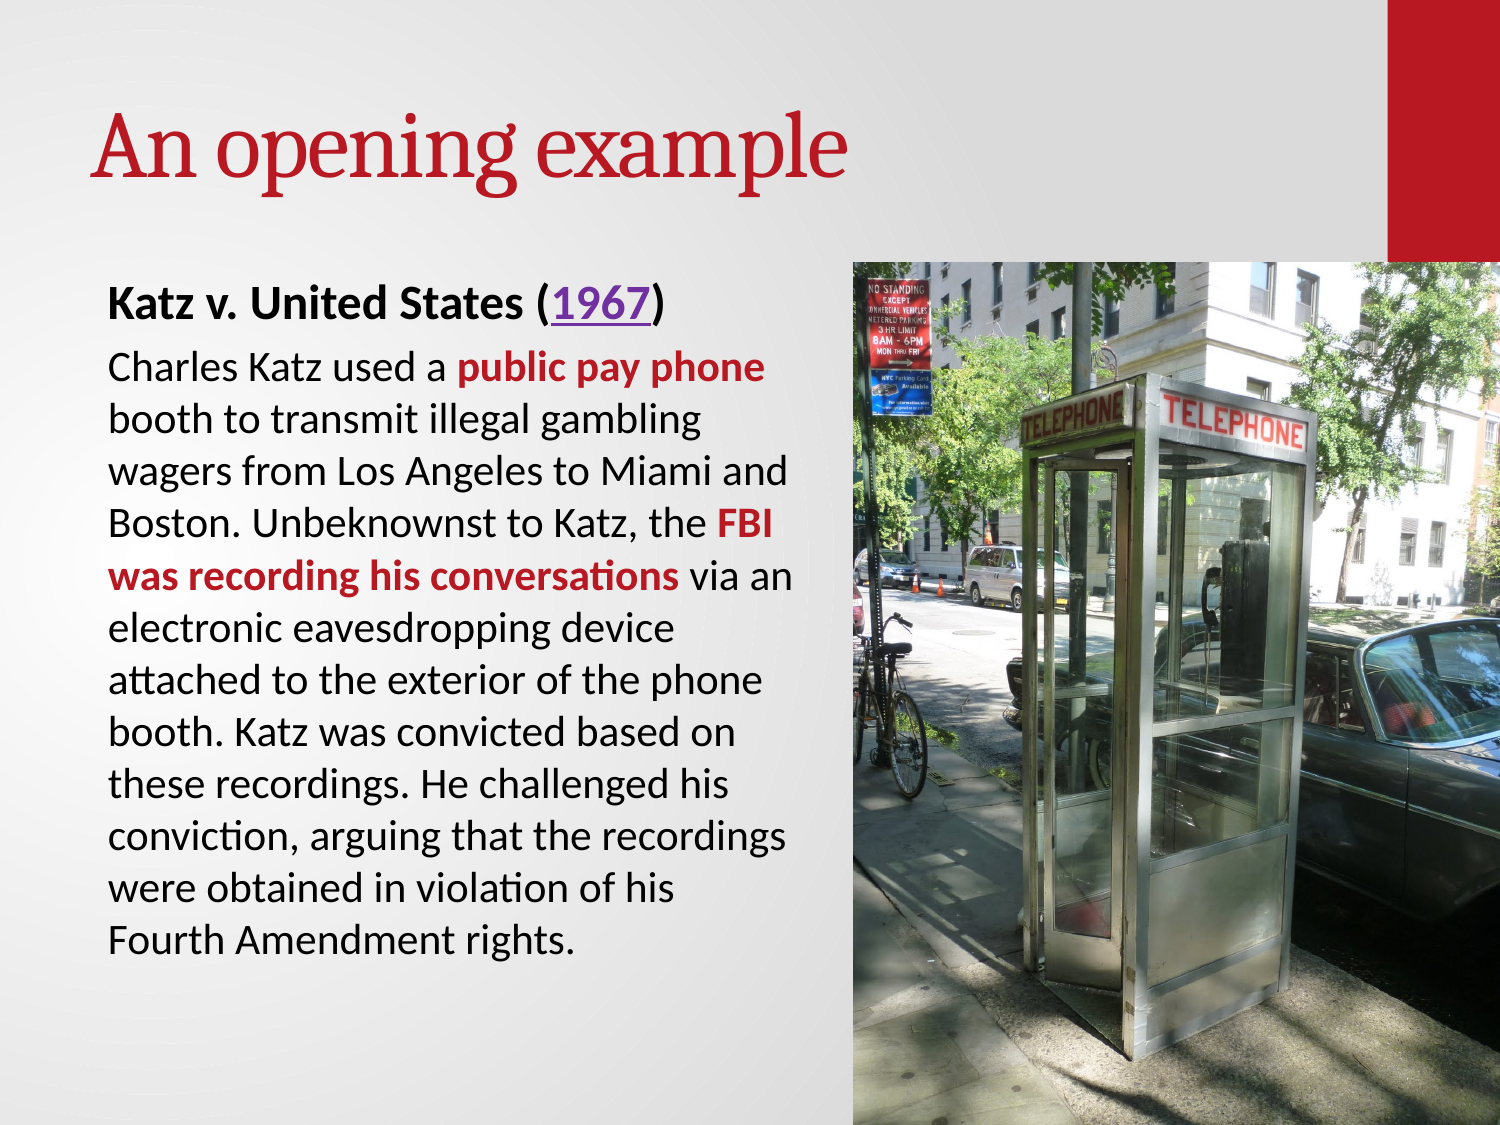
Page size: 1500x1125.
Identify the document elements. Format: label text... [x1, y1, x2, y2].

picture [852, 261, 1500, 1125]
title An opening example [75, 45, 1325, 233]
list Katz v. United States (1967) Charles Katz used a public pay phone booth to transmit illegal gambling wagers from Los Angeles to Miami and Boston. Unbeknownst to Katz, the FBI was recording his conversations via an electronic eavesdropping device attached to the exterior of the phone booth. Katz was convicted based on these recordings. He challenged his conviction, arguing that the recordings were obtained in violation of his Fourth Amendment rights. [75, 262, 812, 1050]
